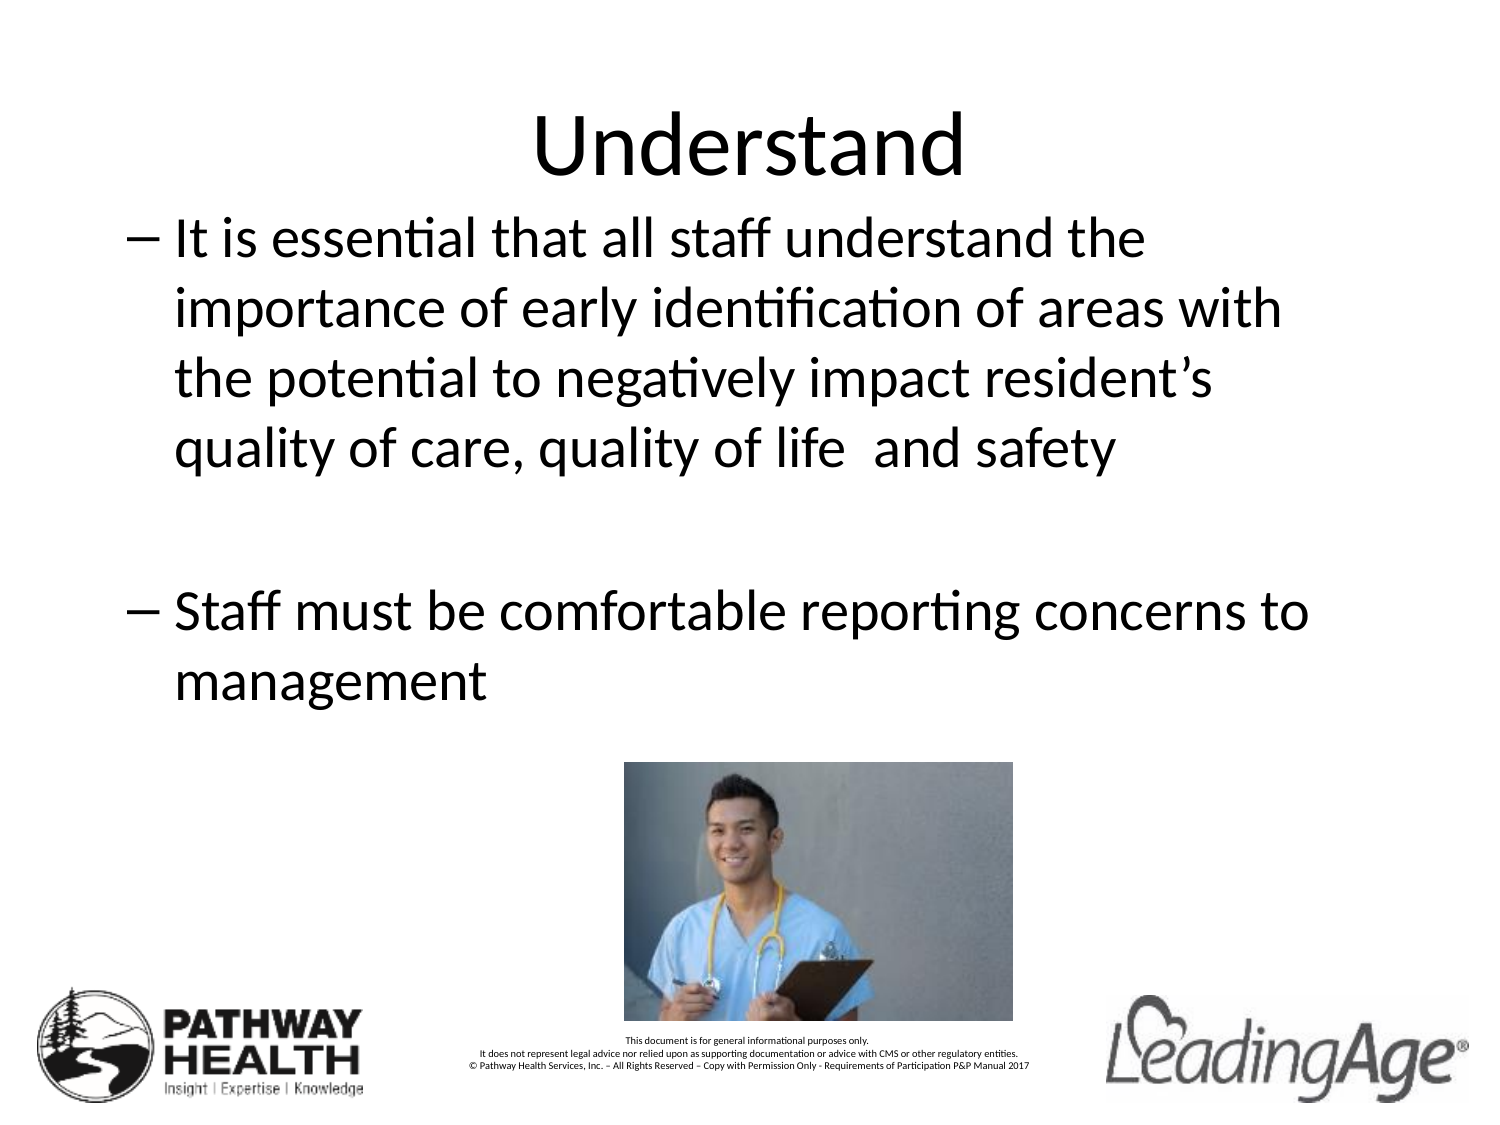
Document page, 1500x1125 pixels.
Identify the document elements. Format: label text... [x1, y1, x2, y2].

picture [624, 762, 1013, 1022]
list It is essential that all staff understand the importance of early identification of areas with the potential to negatively impact resident’s quality of care, quality of life and safety Staff must be comfortable reporting concerns to management [37, 192, 1375, 898]
picture [1106, 995, 1469, 1103]
title Understand [75, 45, 1425, 233]
picture [37, 986, 363, 1103]
